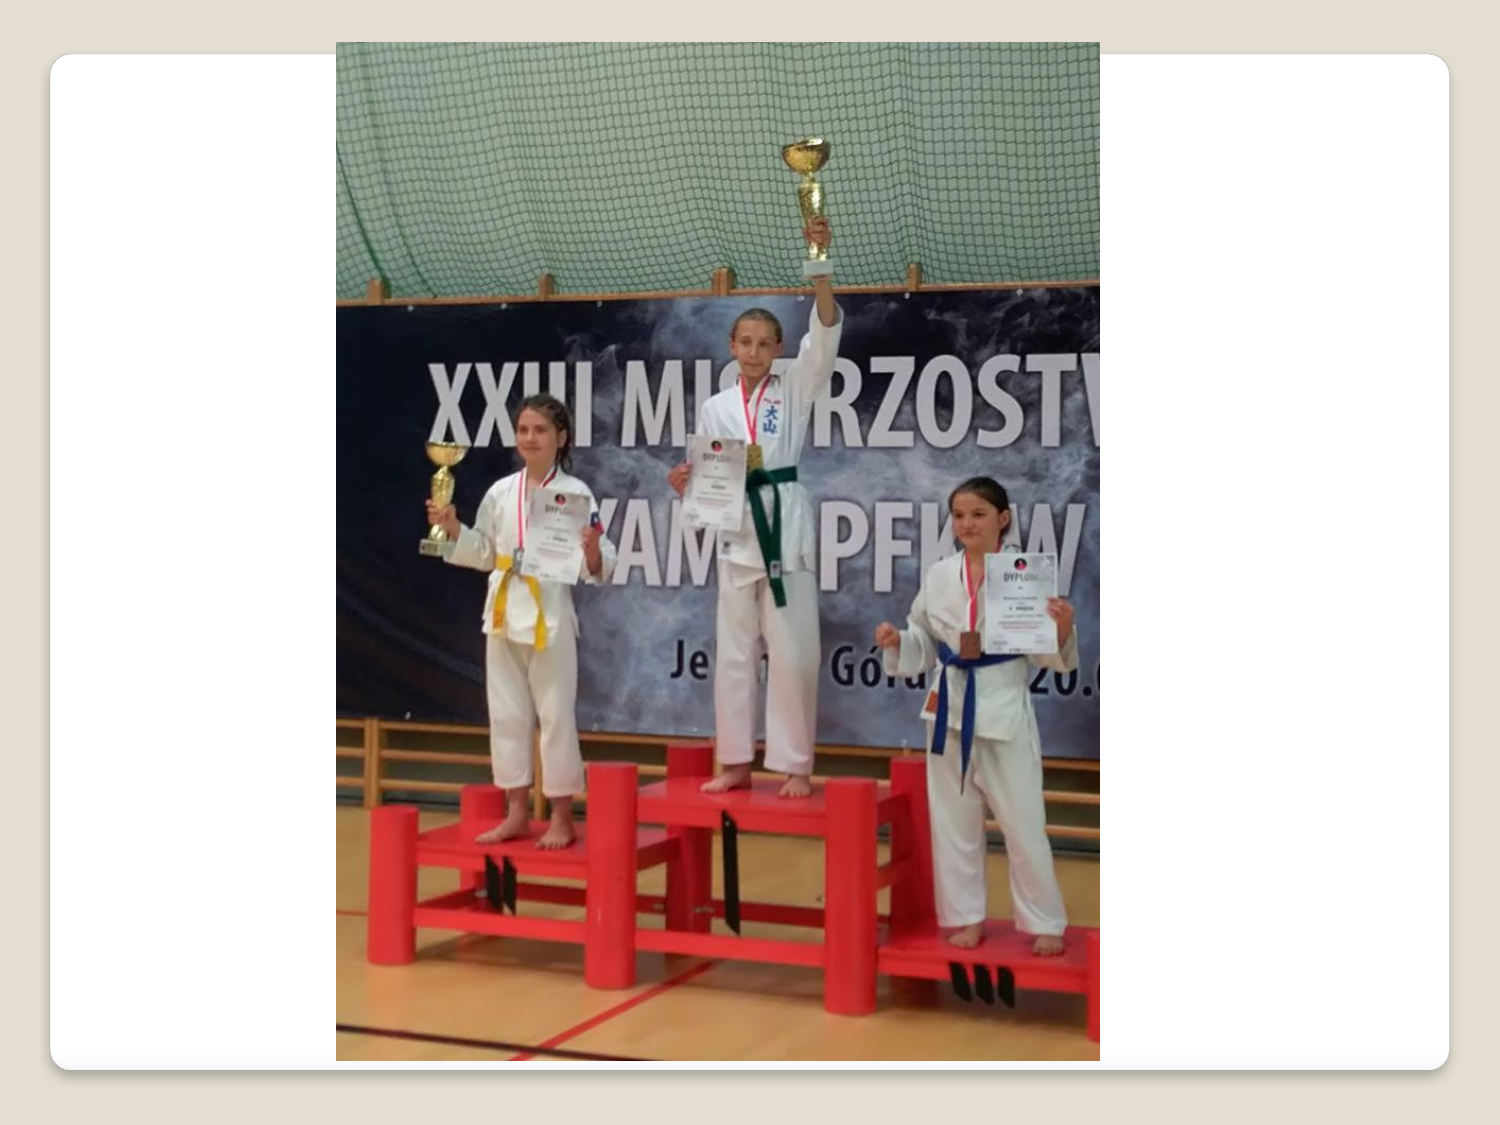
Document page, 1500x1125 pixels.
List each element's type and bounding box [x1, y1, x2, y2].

picture [336, 42, 1101, 1061]
